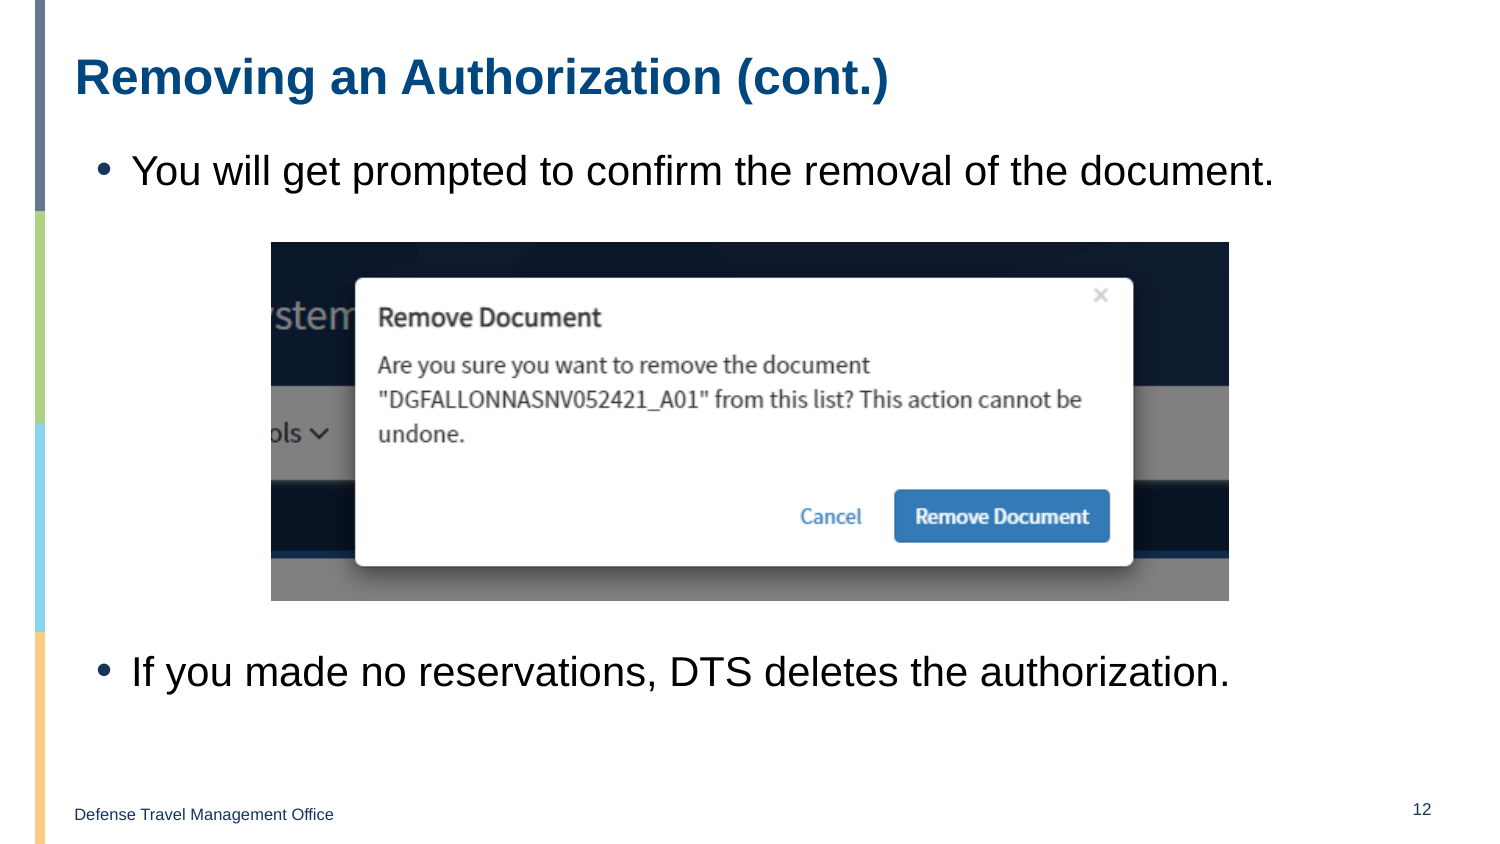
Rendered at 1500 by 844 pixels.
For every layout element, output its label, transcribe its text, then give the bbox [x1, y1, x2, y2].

picture [271, 242, 1229, 601]
slide_number 12 [1400, 798, 1445, 828]
list You will get prompted to confirm the removal of the document. If you made no reservations, DTS deletes the authorization. [74, 143, 1445, 793]
title Removing an Authorization (cont.) [74, 44, 1445, 127]
